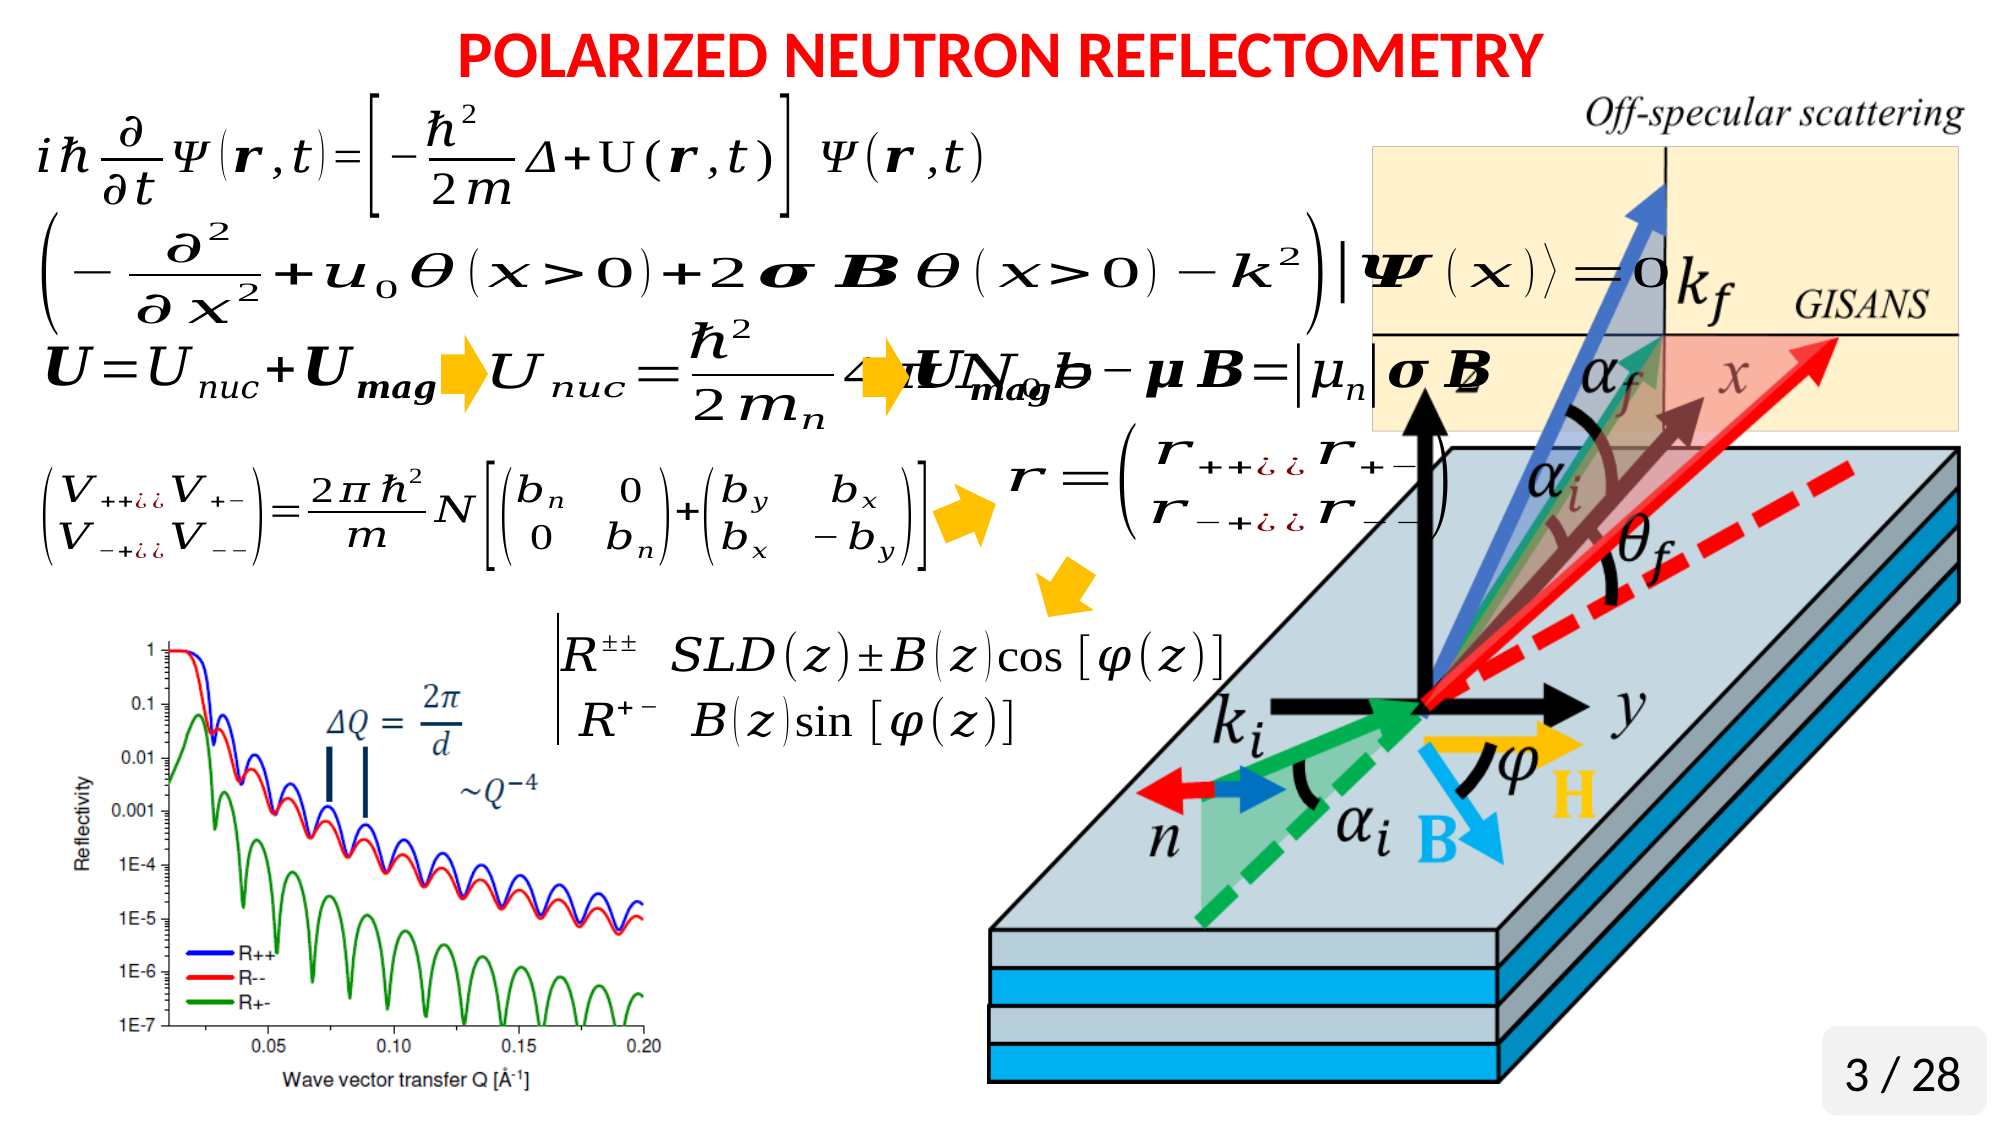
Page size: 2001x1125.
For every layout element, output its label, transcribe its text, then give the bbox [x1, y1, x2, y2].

text_box [440, 330, 490, 418]
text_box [1822, 1026, 1987, 1116]
text_box [931, 481, 987, 551]
text_box POLARIZED NEUTRON REFLECTOMETRY [442, 3, 1561, 99]
text_box [861, 333, 911, 421]
picture [987, 71, 2000, 1084]
picture [51, 624, 696, 1104]
